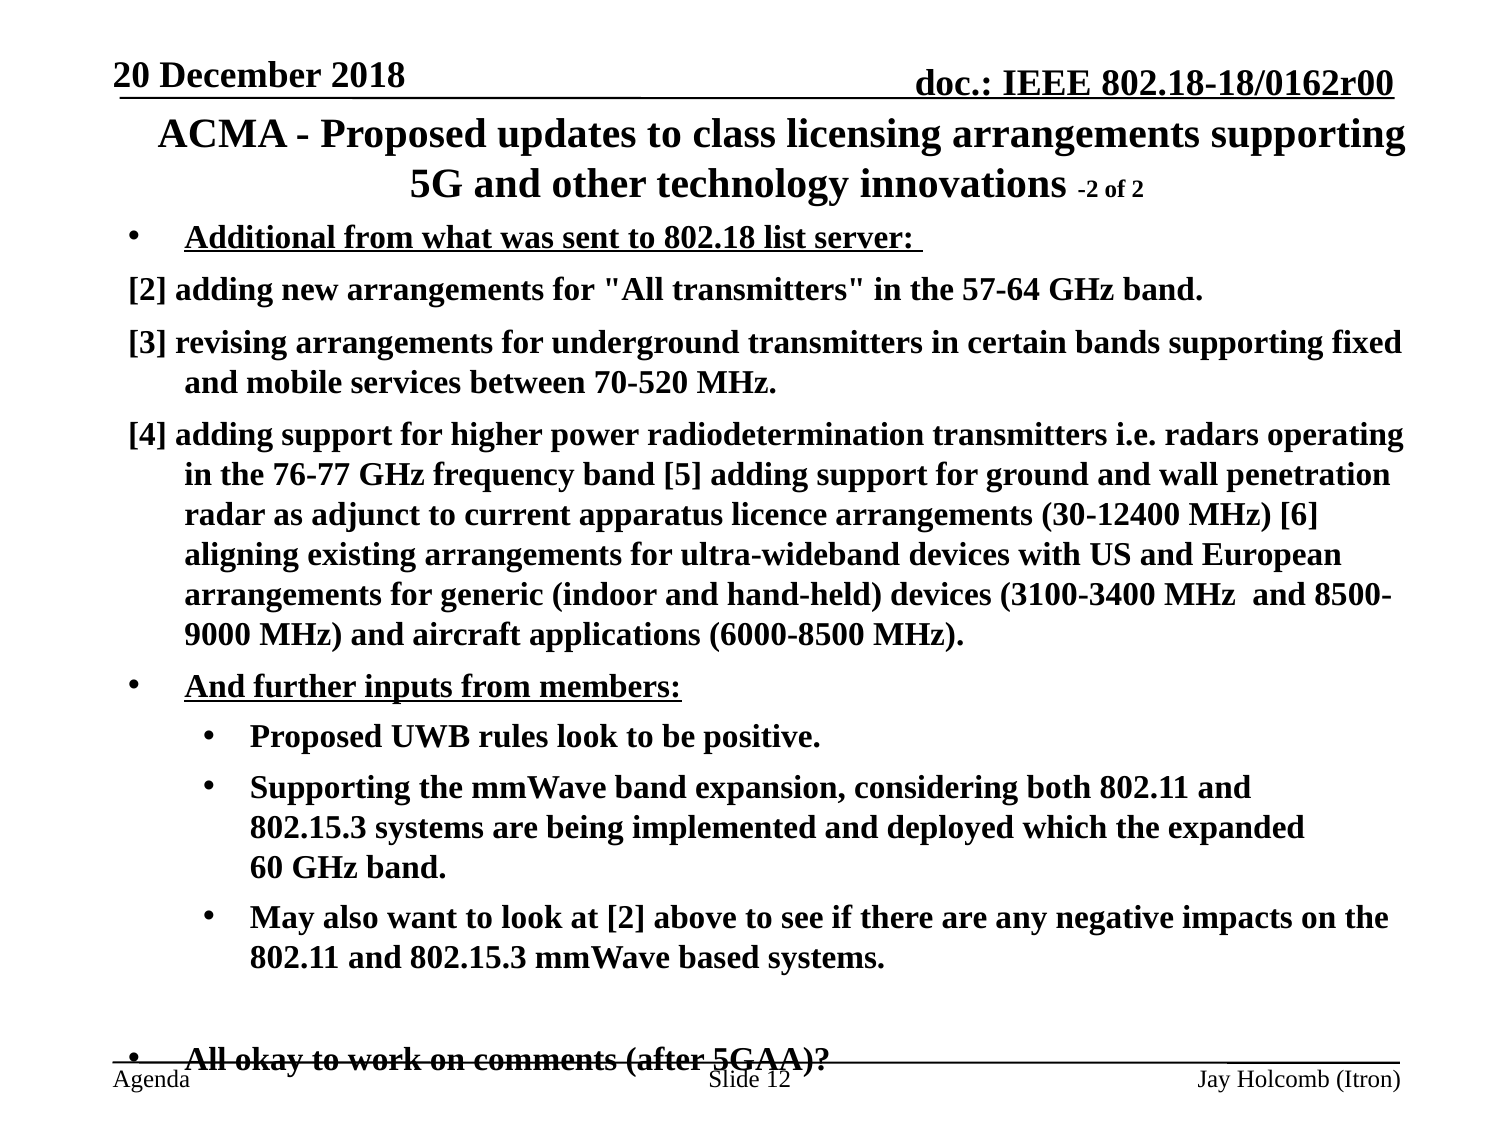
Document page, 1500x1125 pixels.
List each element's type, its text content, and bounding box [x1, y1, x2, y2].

footer Jay Holcomb (Itron) [878, 1061, 1402, 1093]
slide_number Slide 12 [699, 1061, 800, 1123]
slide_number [112, 49, 488, 95]
list Additional from what was sent to 802.18 list server: [2] adding new arrangements for "All transmitters" in the 57-64 GHz band. [3] revising arrangements for underground transmitters in certain bands supporting fixed and mobile services between 70-520 MHz. [4] adding support for higher power radiodetermination transmitters i.e. radars operating in the 76-77 GHz frequency band [5] adding support for ground and wall penetration radar as adjunct to current apparatus licence arrangements (30-12400 MHz) [6] aligning existing arrangements for ultra-wideband devices with US and European arrangements for generic (indoor and hand-held) devices (3100-3400 MHz and 8500-9000 MHz) and aircraft applications (6000-8500 MHz). And further inputs from members: Proposed UWB rules look to be positive. Supporting the mmWave band expansion, considering both 802.11 and 802.15.3 systems are being implemented and deployed which the expanded 60 GHz band. May also want to look at [2] above to see if there are any negative impacts on the 802.11 and 802.15.3 mmWave based systems. All okay to work on comments (after 5GAA)? [112, 207, 1451, 1063]
title ACMA - Proposed updates to class licensing arrangements supporting 5G and other technology innovations -2 of 2 [114, 103, 1451, 207]
